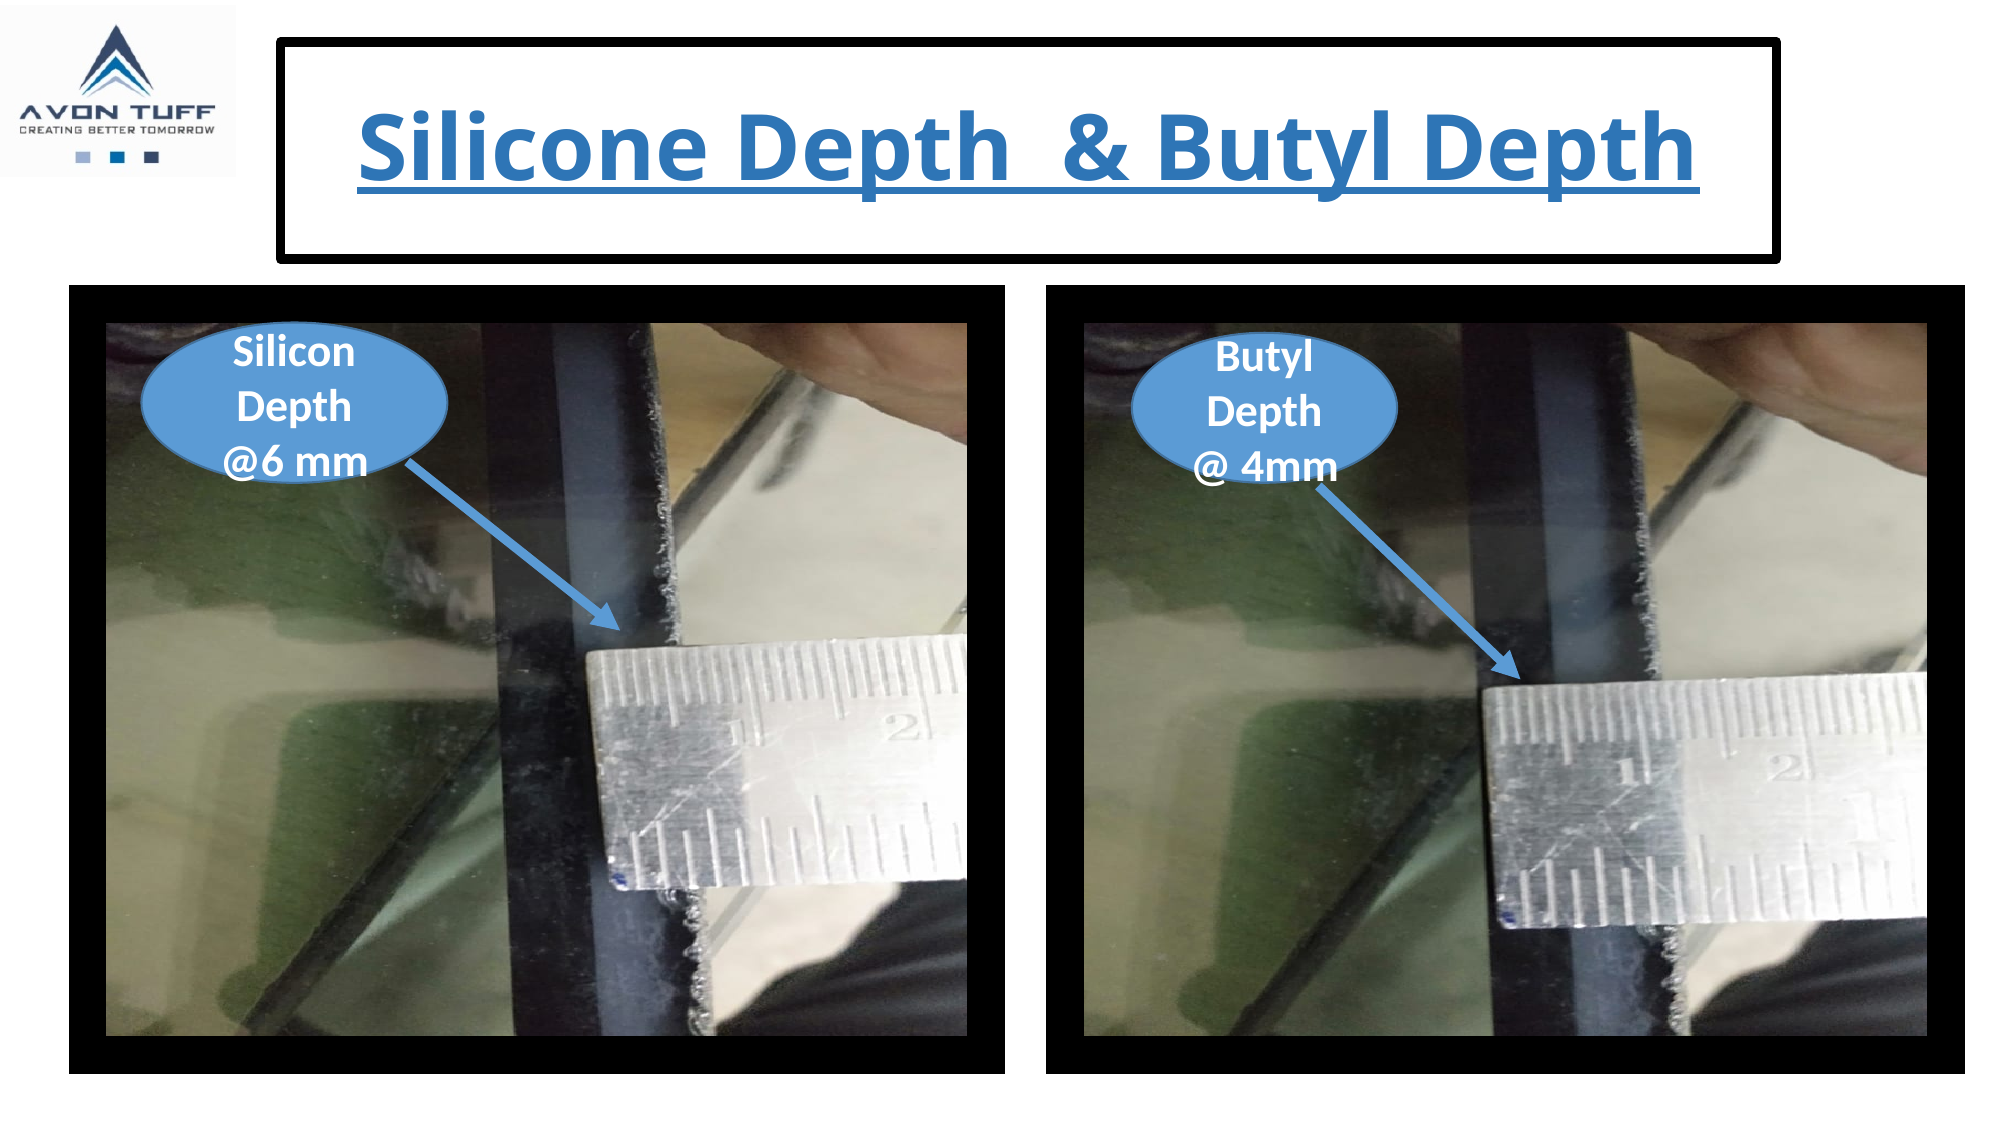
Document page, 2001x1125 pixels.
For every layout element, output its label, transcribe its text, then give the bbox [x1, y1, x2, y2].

title Silicone Depth & Butyl Depth [280, 41, 1777, 260]
picture [0, 5, 236, 177]
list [106, 322, 968, 1037]
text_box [407, 461, 621, 631]
picture [1083, 322, 1928, 1037]
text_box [1318, 485, 1521, 680]
